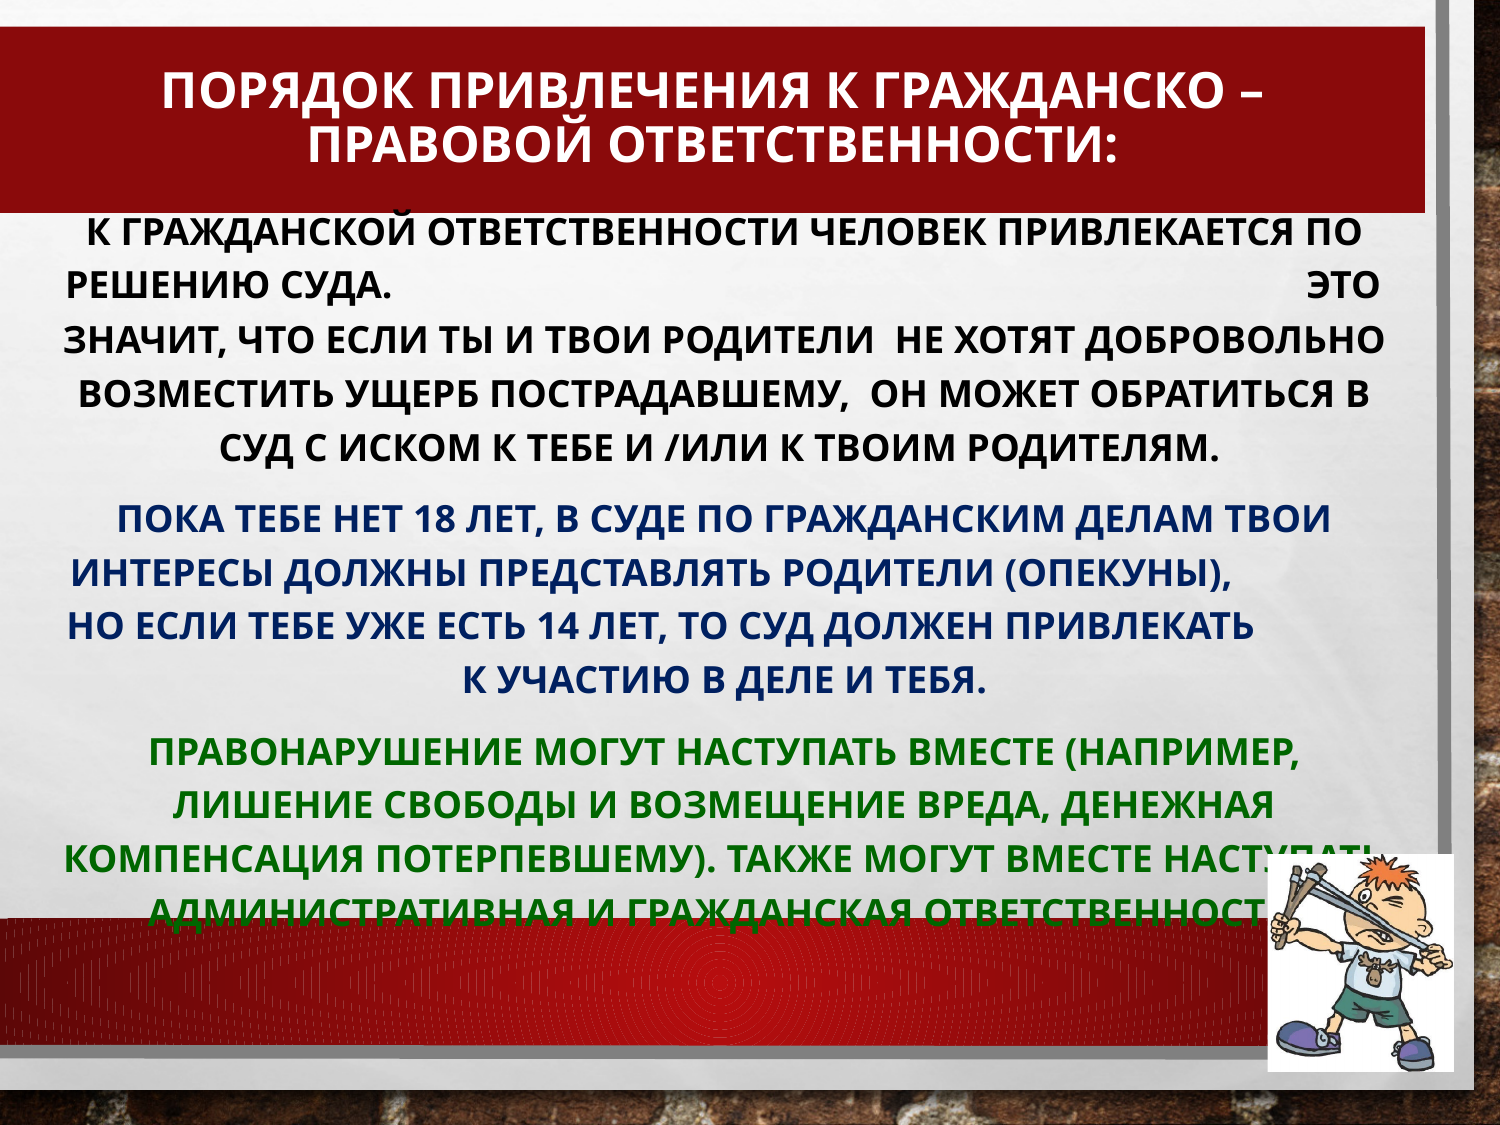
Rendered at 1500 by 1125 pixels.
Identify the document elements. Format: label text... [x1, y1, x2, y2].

title Порядок привлечения к гражданско – правовой ответственности: [0, 26, 1425, 213]
picture [0, 0, 1500, 1125]
list К гражданской ответственности человек привлекается по решению суда. Это значит, что если ты и твои родители не хотят добровольно возместить ущерб пострадавшему, он может обратиться в суд с иском к тебе и /или к твоим родителям. Пока тебе нет 18 лет, в суде по гражданским делам твои интересы должны представлять родители (опекуны), но если тебе уже есть 14 лет, то суд должен привлекать к участию в деле и тебя. правонарушение могут наступать вместе (например, лишение свободы и возмещение вреда, денежная компенсация потерпевшему). Также могут вместе наступать административная и гражданская ответственность. [41, 191, 1408, 956]
picture [1267, 853, 1455, 1072]
